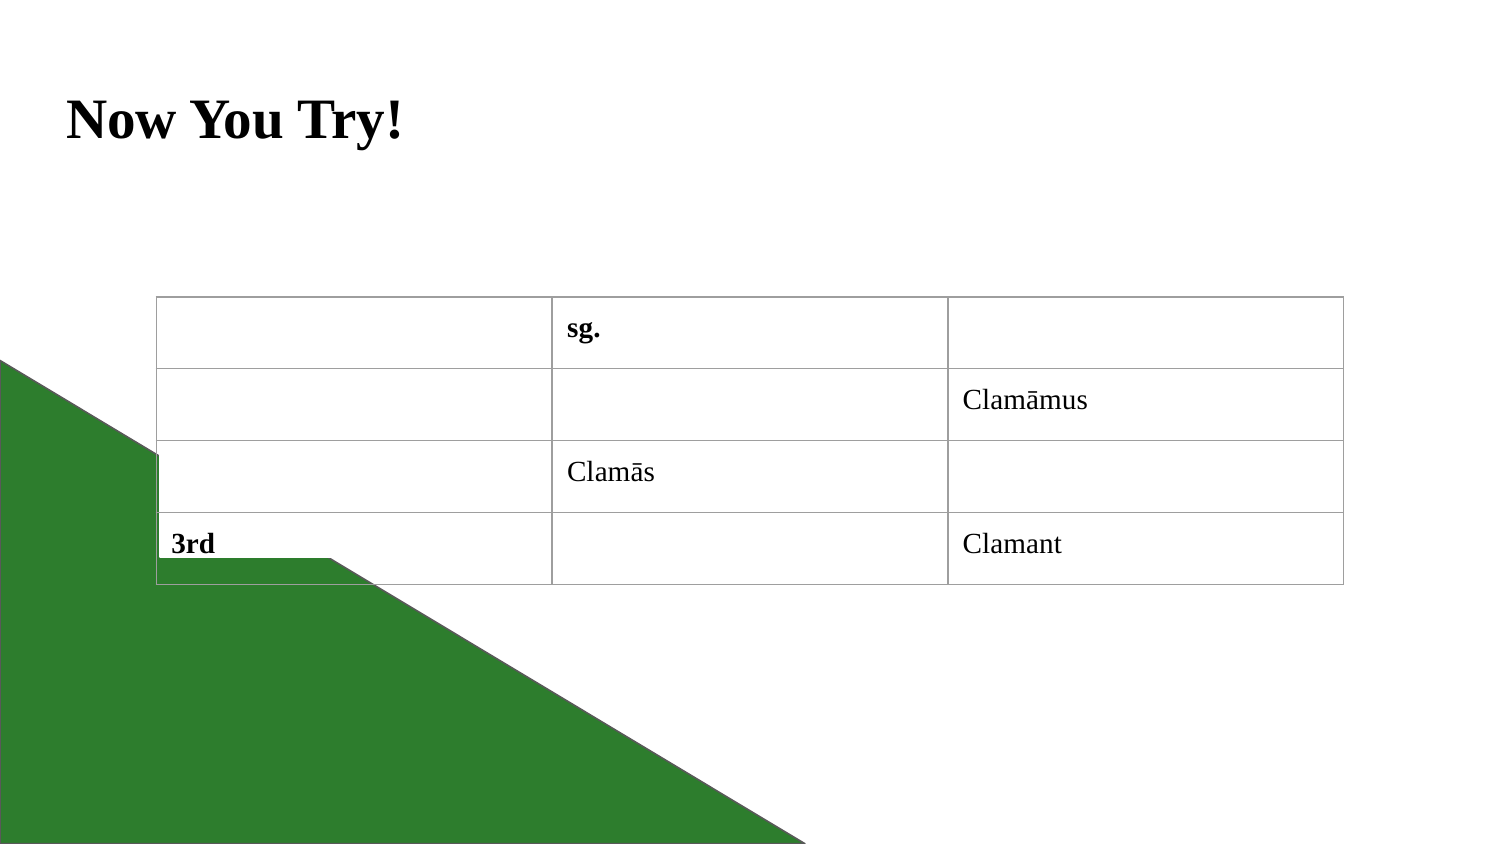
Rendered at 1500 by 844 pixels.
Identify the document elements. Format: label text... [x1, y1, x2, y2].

table_cell [553, 369, 947, 440]
table_cell Clamāmus [949, 369, 1343, 440]
text_box [1344, 296, 1348, 557]
table_header sg. [553, 298, 947, 368]
table_cell [553, 513, 947, 584]
table_cell [157, 369, 551, 440]
title Now You Try! [51, 72, 1449, 167]
table_cell [949, 441, 1343, 512]
table_cell Clamās [553, 441, 947, 512]
text_box [0, 360, 805, 844]
table_cell [157, 441, 551, 512]
table_header [157, 298, 551, 368]
table_cell Clamant [949, 513, 1343, 584]
table_header [949, 298, 1343, 368]
table_cell 3rd [157, 513, 551, 584]
